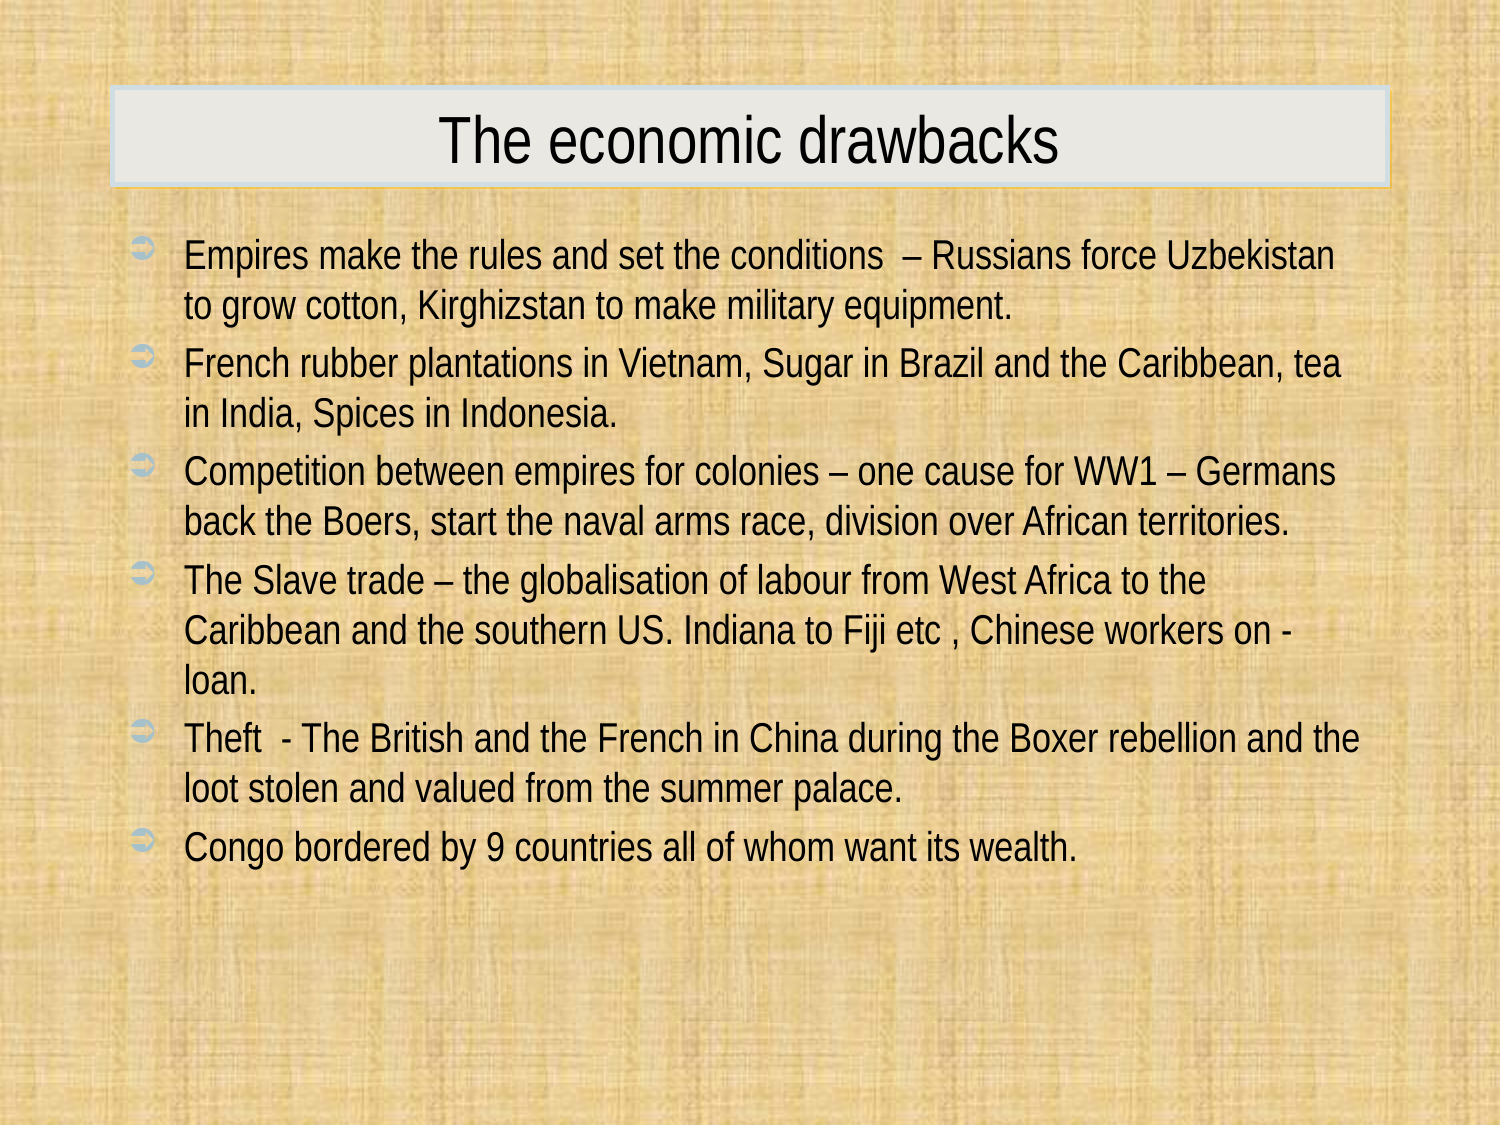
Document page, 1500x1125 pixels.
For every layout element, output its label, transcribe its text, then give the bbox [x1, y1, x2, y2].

picture [0, 0, 1500, 1125]
list Empires make the rules and set the conditions – Russians force Uzbekistan to grow cotton, Kirghizstan to make military equipment. French rubber plantations in Vietnam, Sugar in Brazil and the Caribbean, tea in India, Spices in Indonesia. Competition between empires for colonies – one cause for WW1 – Germans back the Boers, start the naval arms race, division over African territories. The Slave trade – the globalisation of labour from West Africa to the Caribbean and the southern US. Indiana to Fiji etc , Chinese workers on - loan. Theft - The British and the French in China during the Boxer rebellion and the loot stolen and valued from the summer palace. Congo bordered by 9 countries all of whom want its wealth. [112, 219, 1388, 1001]
title The economic drawbacks [110, 85, 1390, 187]
